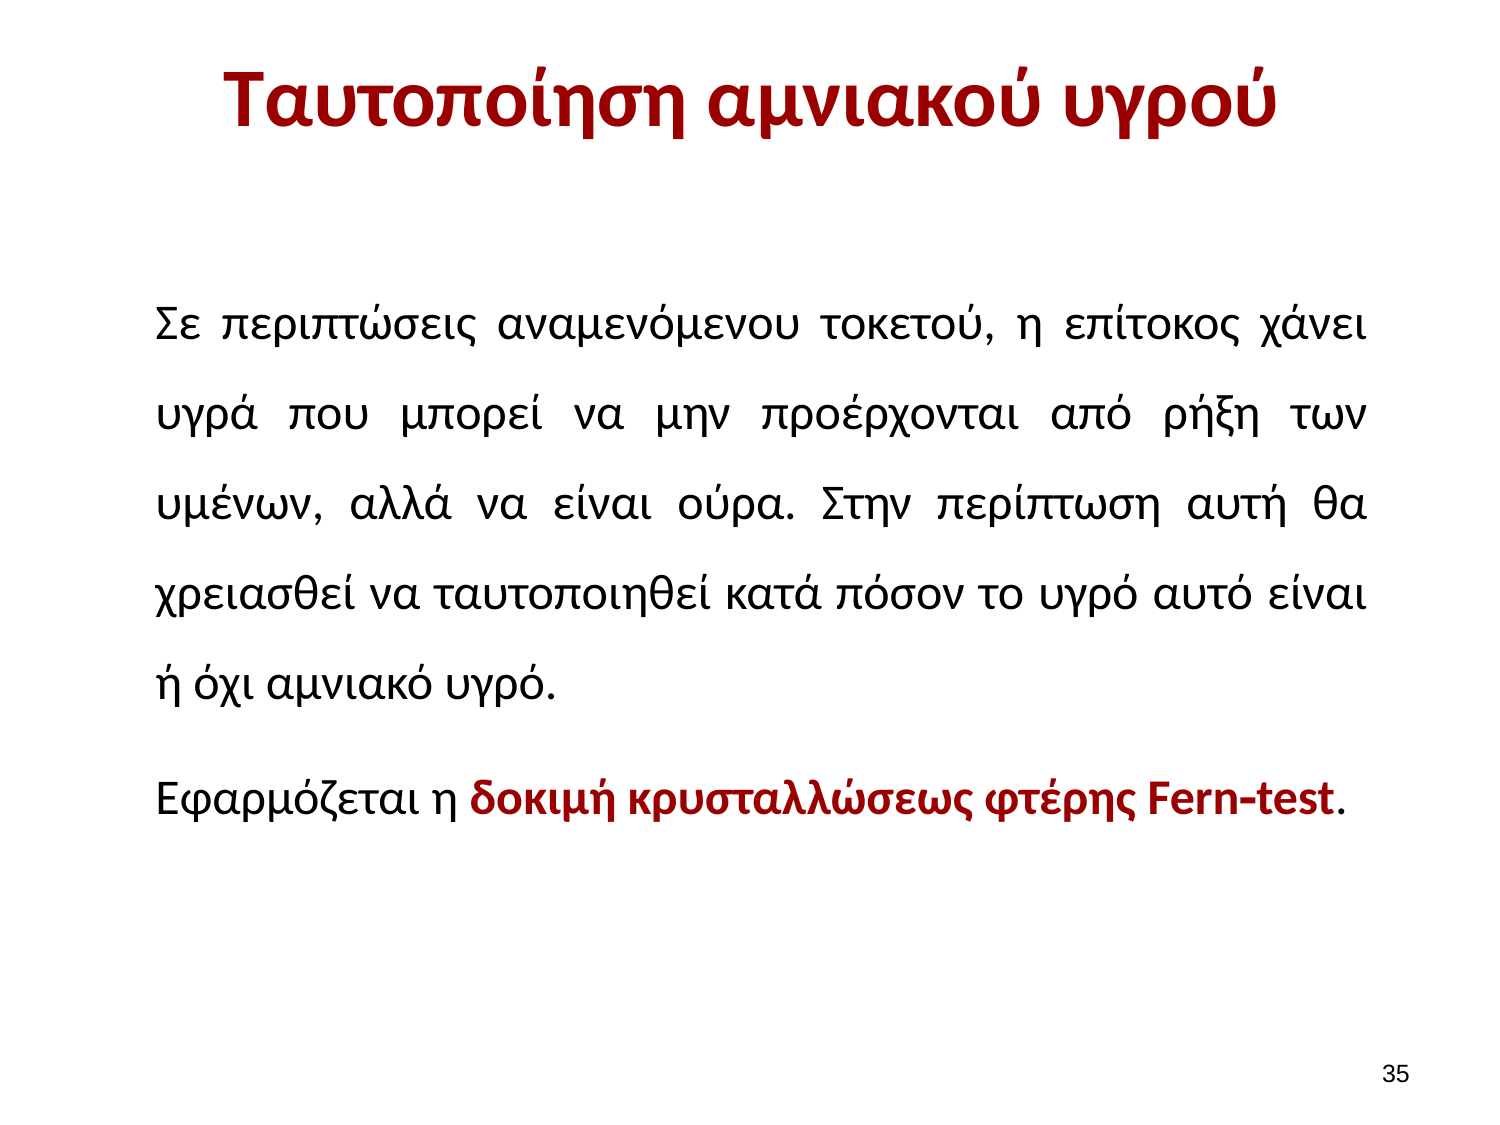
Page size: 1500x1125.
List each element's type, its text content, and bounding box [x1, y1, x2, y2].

text_box Σε περιπτώσεις αναμενόμενου τοκετού, η επίτοκος χάνει υγρά που μπορεί να μην προέρχονται από ρήξη των υμένων, αλλά να είναι ούρα. Στην περίπτωση αυτή θα χρειασθεί να ταυτοποιηθεί κατά πόσον το υγρό αυτό είναι ή όχι αμνιακό υγρό. Εφαρμόζεται η δοκιμή κρυσταλλώσεως φτέρης Ferntest. [140, 252, 1383, 832]
title Ταυτοποίηση αμνιακού υγρού [76, 19, 1427, 169]
slide_number 34 [1074, 1042, 1425, 1103]
